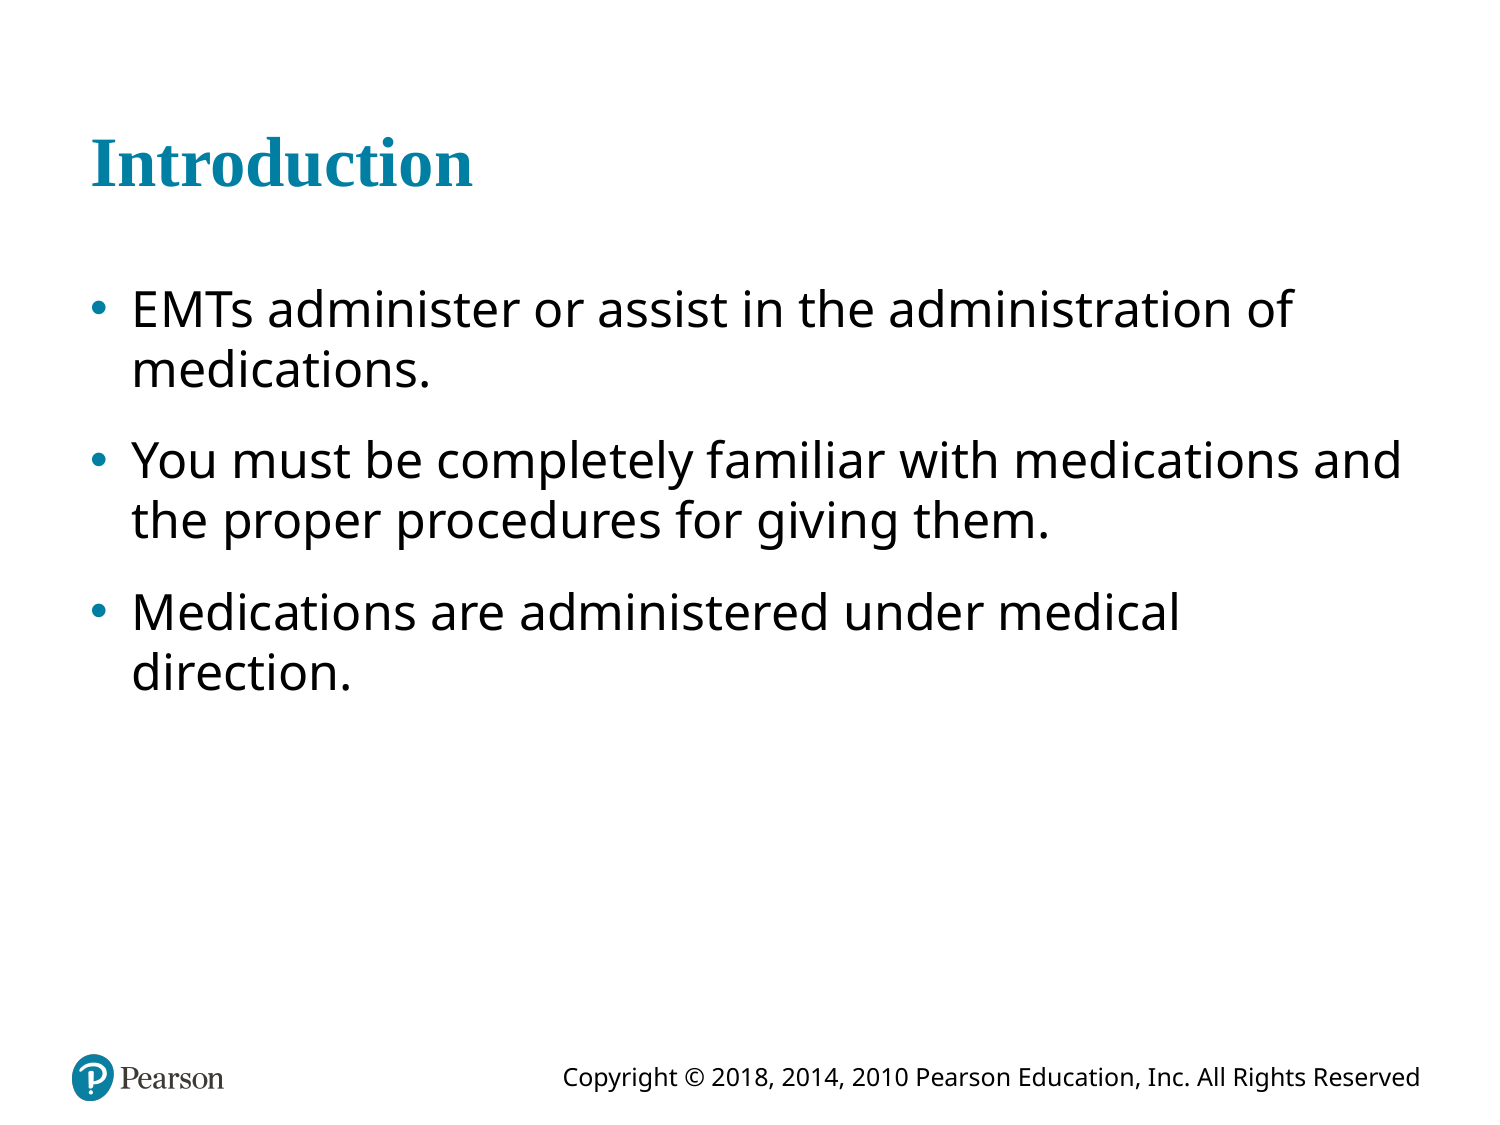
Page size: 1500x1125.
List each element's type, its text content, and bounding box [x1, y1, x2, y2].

list E M Ts administer or assist in the administration of medications. You must be completely familiar with medications and the proper procedures for giving them. Medications are administered under medical direction. [75, 262, 1425, 659]
picture [80, 1063, 106, 1088]
picture [72, 1054, 88, 1070]
title Introduction [75, 35, 1425, 216]
picture [72, 1087, 83, 1101]
picture [98, 1054, 224, 1101]
